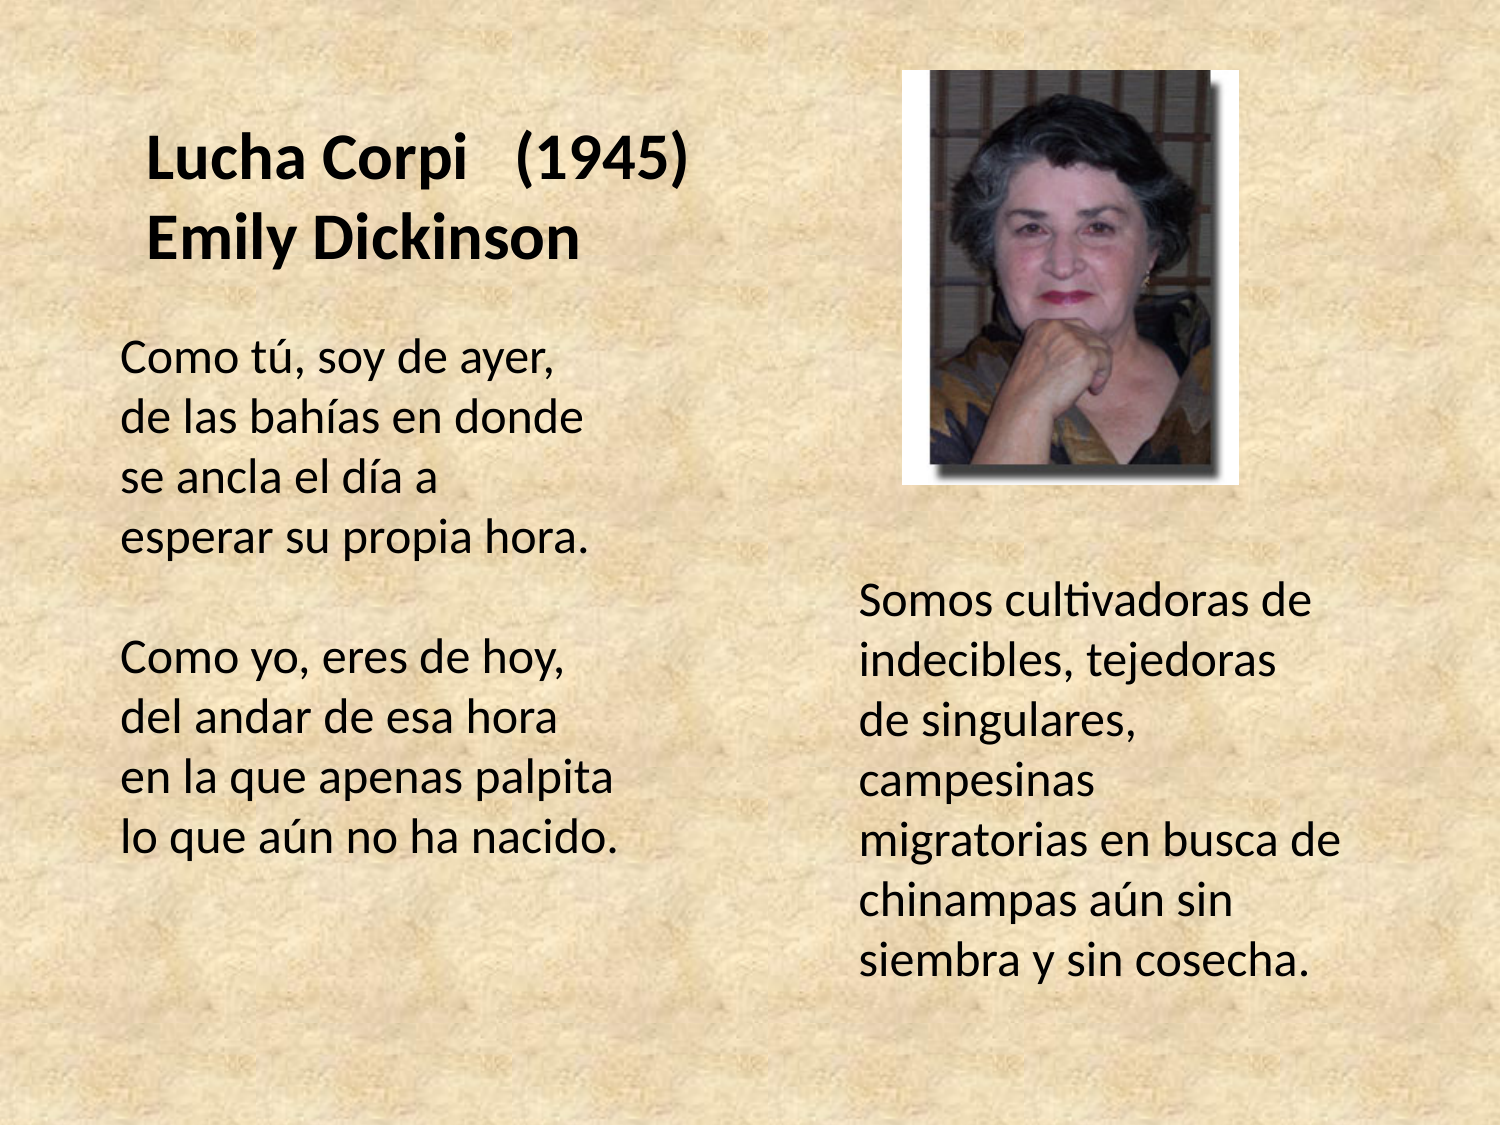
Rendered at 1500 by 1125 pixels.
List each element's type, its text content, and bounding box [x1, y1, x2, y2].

text_box Lucha Corpi (1945) Emily Dickinson [131, 105, 707, 281]
text_box Como tú, soy de ayer, de las bahías en donde se ancla el día a esperar su propia hora. Como yo, eres de hoy, del andar de esa hora en la que apenas palpita lo que aún no ha nacido. [105, 316, 897, 932]
text_box Somos cultivadoras de indecibles, tejedoras de singulares, campesinas migratorias en busca de chinampas aún sin siembra y sin cosecha. [843, 468, 1383, 1054]
picture [0, 0, 1500, 1125]
